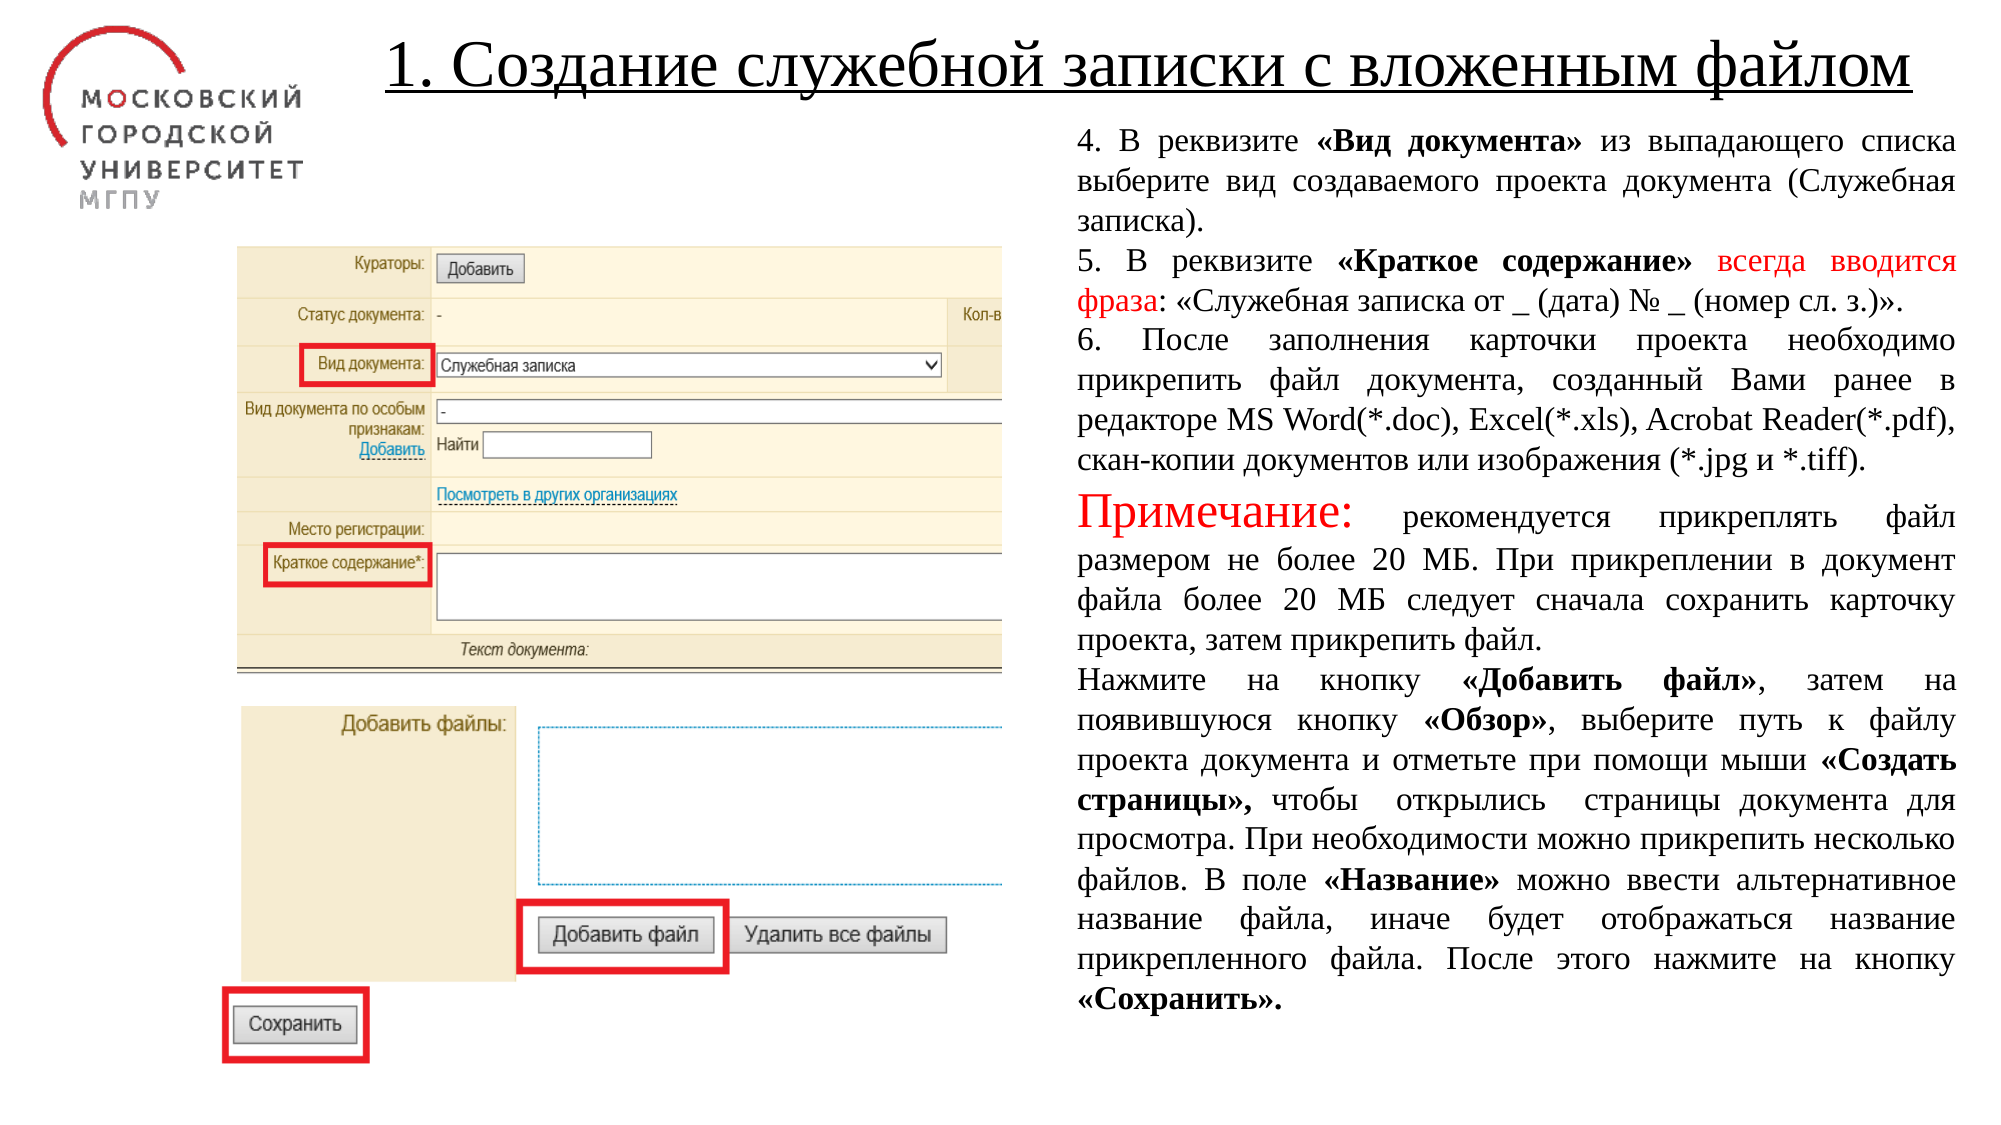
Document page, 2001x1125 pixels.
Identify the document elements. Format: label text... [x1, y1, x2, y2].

picture [214, 706, 1002, 1077]
text_box 1. Создание служебной записки с вложенным файлом [369, 12, 1928, 107]
picture [237, 225, 1002, 696]
picture [39, 22, 303, 210]
text_box 4. В реквизите «Вид документа» из выпадающего списка выберите вид создаваемого проекта документа (Служебная записка). 5. В реквизите «Краткое содержание» всегда вводится фраза: «Служебная записка от _ (дата) № _ (номер сл. з.)». 6. После заполнения карточки проекта необходимо прикрепить файл документа, созданный Вами ранее в редакторе MS Word(*.doc), Excel(*.xls), Acrobat Reader(*.pdf), cкан-копии документов или изображения (*.jpg и *.tiff). Примечание: рекомендуется прикреплять файл размером не более 20 МБ. При прикреплении в документ файла более 20 МБ следует сначала сохранить карточку проекта, затем прикрепить файл. Нажмите на кнопку «Добавить файл», затем на появившуюся кнопку «Обзор», выберите путь к файлу проекта документа и отметьте при помощи мыши «Создать страницы», чтобы открылись страницы документа для просмотра. При необходимости можно прикрепить несколько файлов. В поле «Название» можно ввести альтернативное название файла, иначе будет отображаться название прикрепленного файла. После этого нажмите на кнопку «Сохранить». [1062, 110, 1972, 1024]
